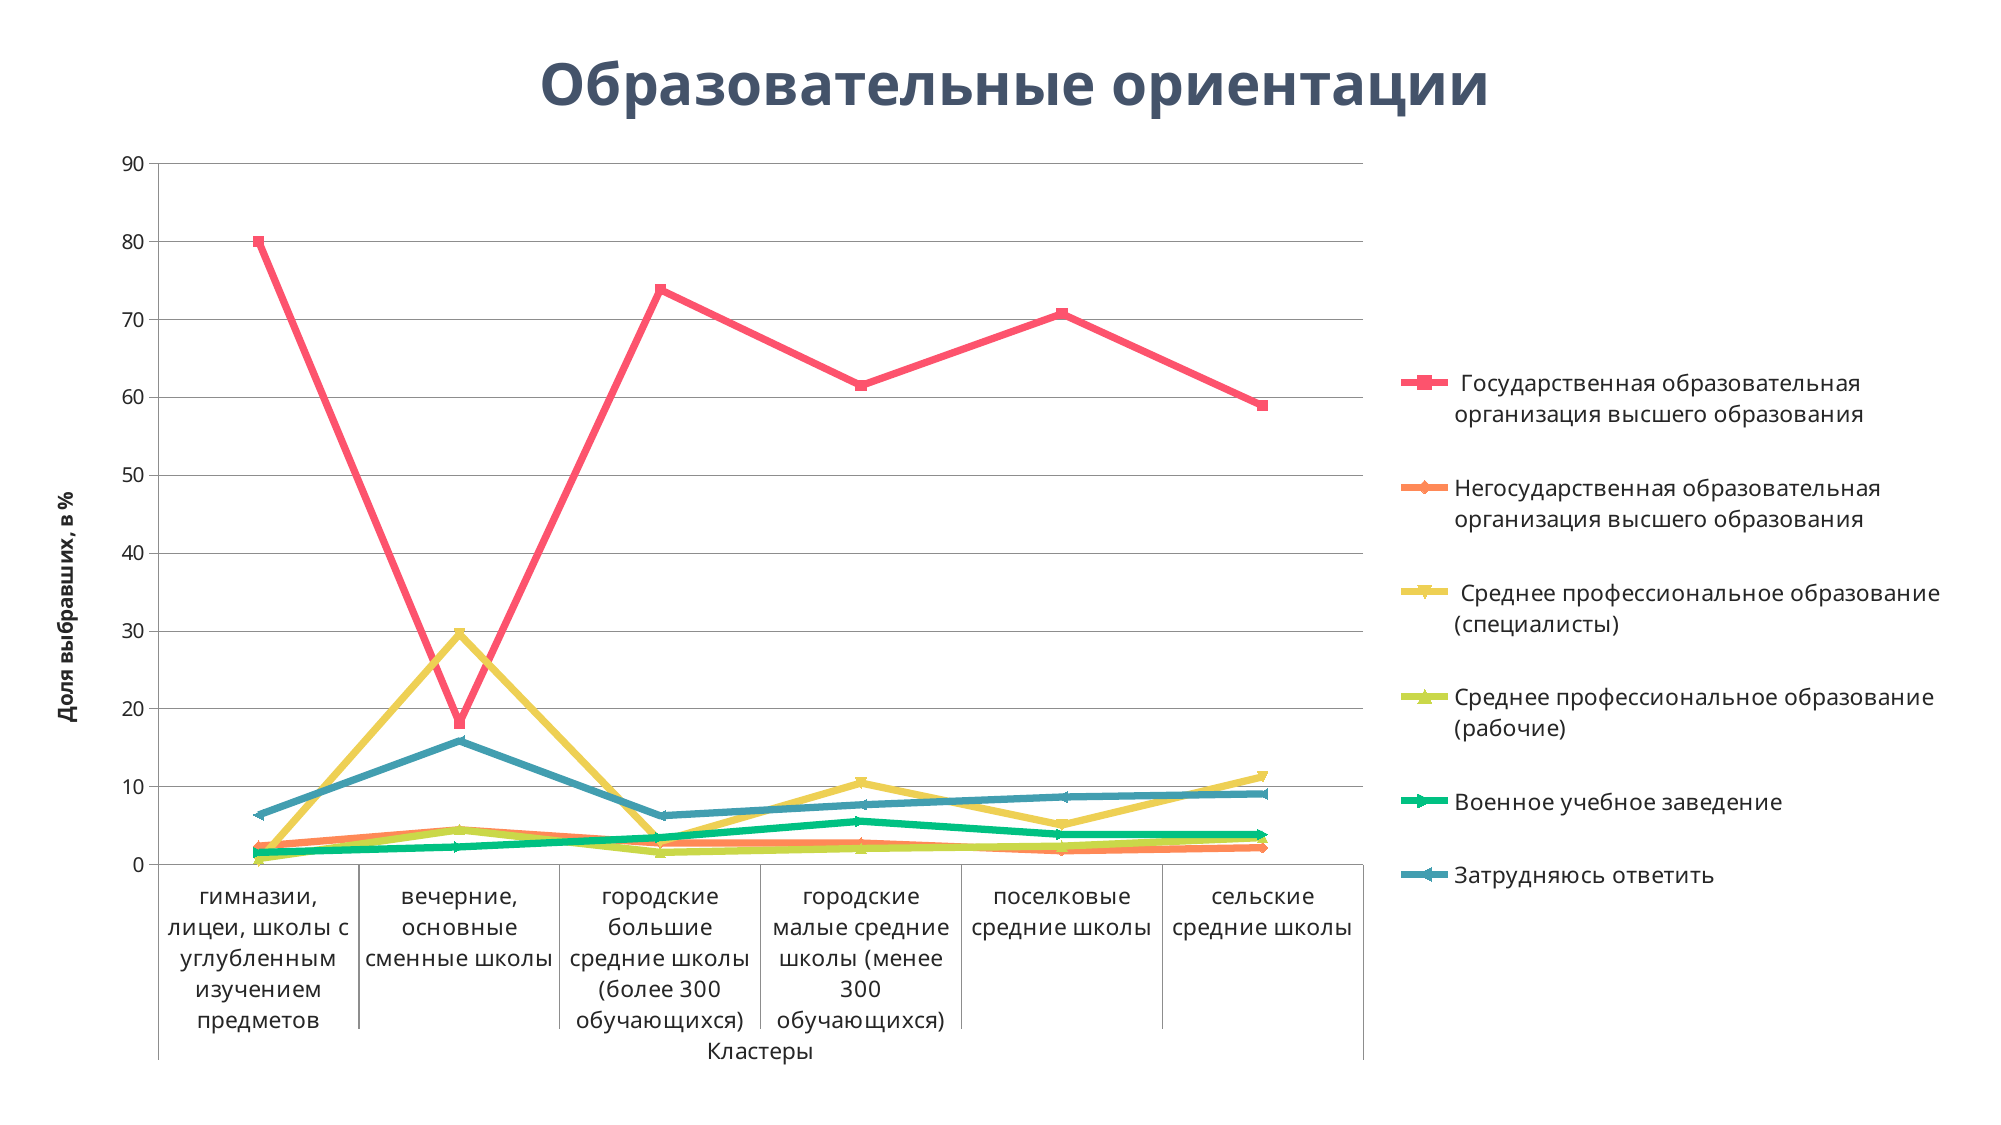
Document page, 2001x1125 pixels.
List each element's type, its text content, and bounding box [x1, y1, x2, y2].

chart [44, 136, 1958, 1066]
text_box Образовательные ориентации [72, 4, 1958, 125]
